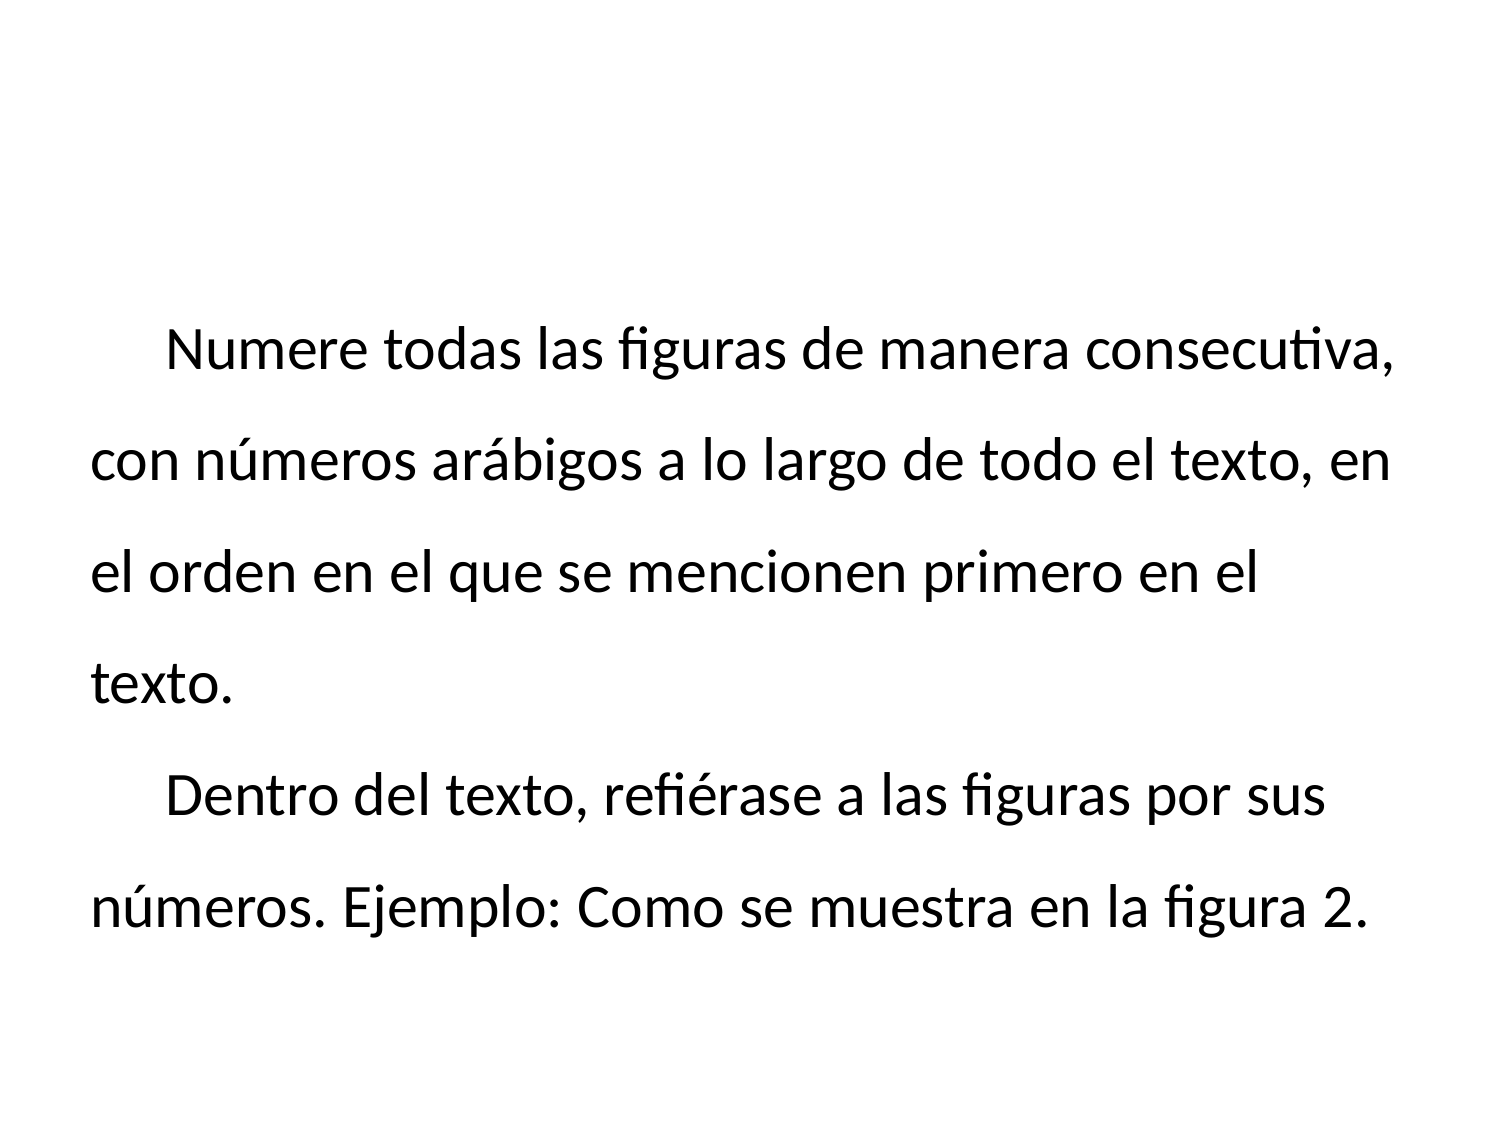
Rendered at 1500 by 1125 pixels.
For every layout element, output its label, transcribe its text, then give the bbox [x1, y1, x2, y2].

list Numere todas las figuras de manera consecutiva, con números arábigos a lo largo de todo el texto, en el orden en el que se mencionen primero en el texto. Dentro del texto, refiérase a las figuras por sus números. Ejemplo: Como se muestra en la figura 2. [75, 262, 1425, 1005]
